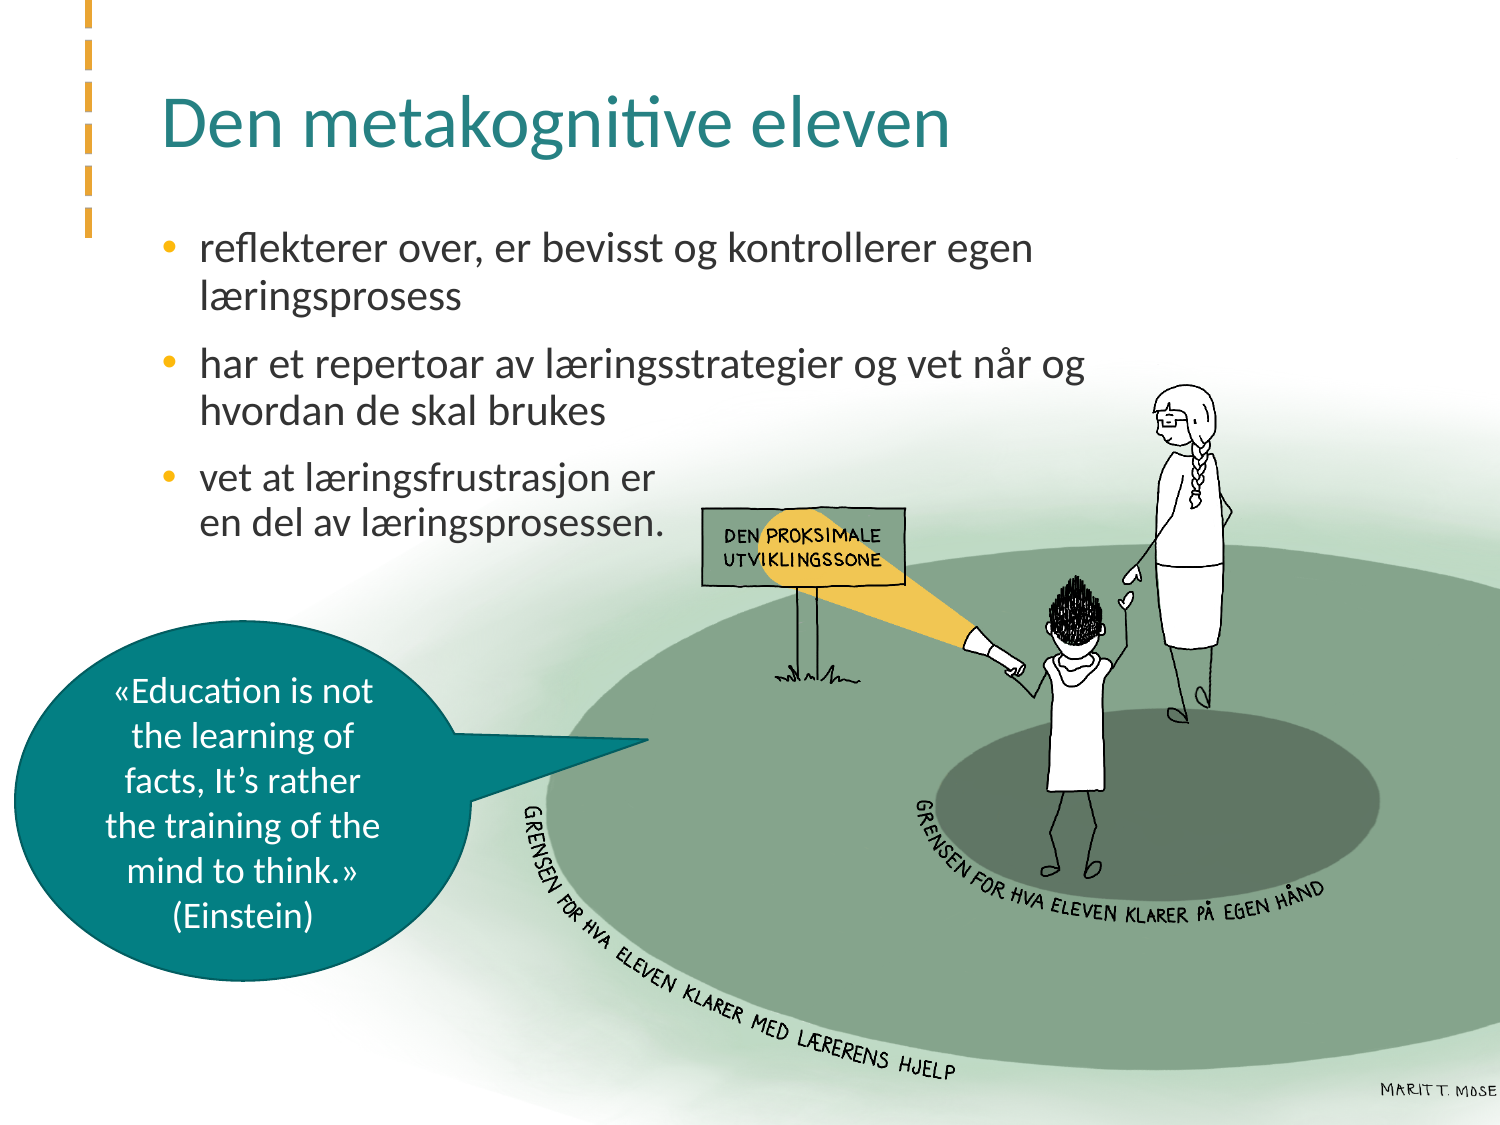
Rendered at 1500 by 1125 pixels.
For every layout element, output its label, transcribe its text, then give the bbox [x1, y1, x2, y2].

picture [143, 100, 1500, 1125]
text_box «Education is not the learning of facts, It’s rather the training of the mind to think.» (Einstein) [14, 638, 143, 964]
title Den metakognitive eleven [146, 59, 1391, 100]
picture [85, 0, 92, 238]
